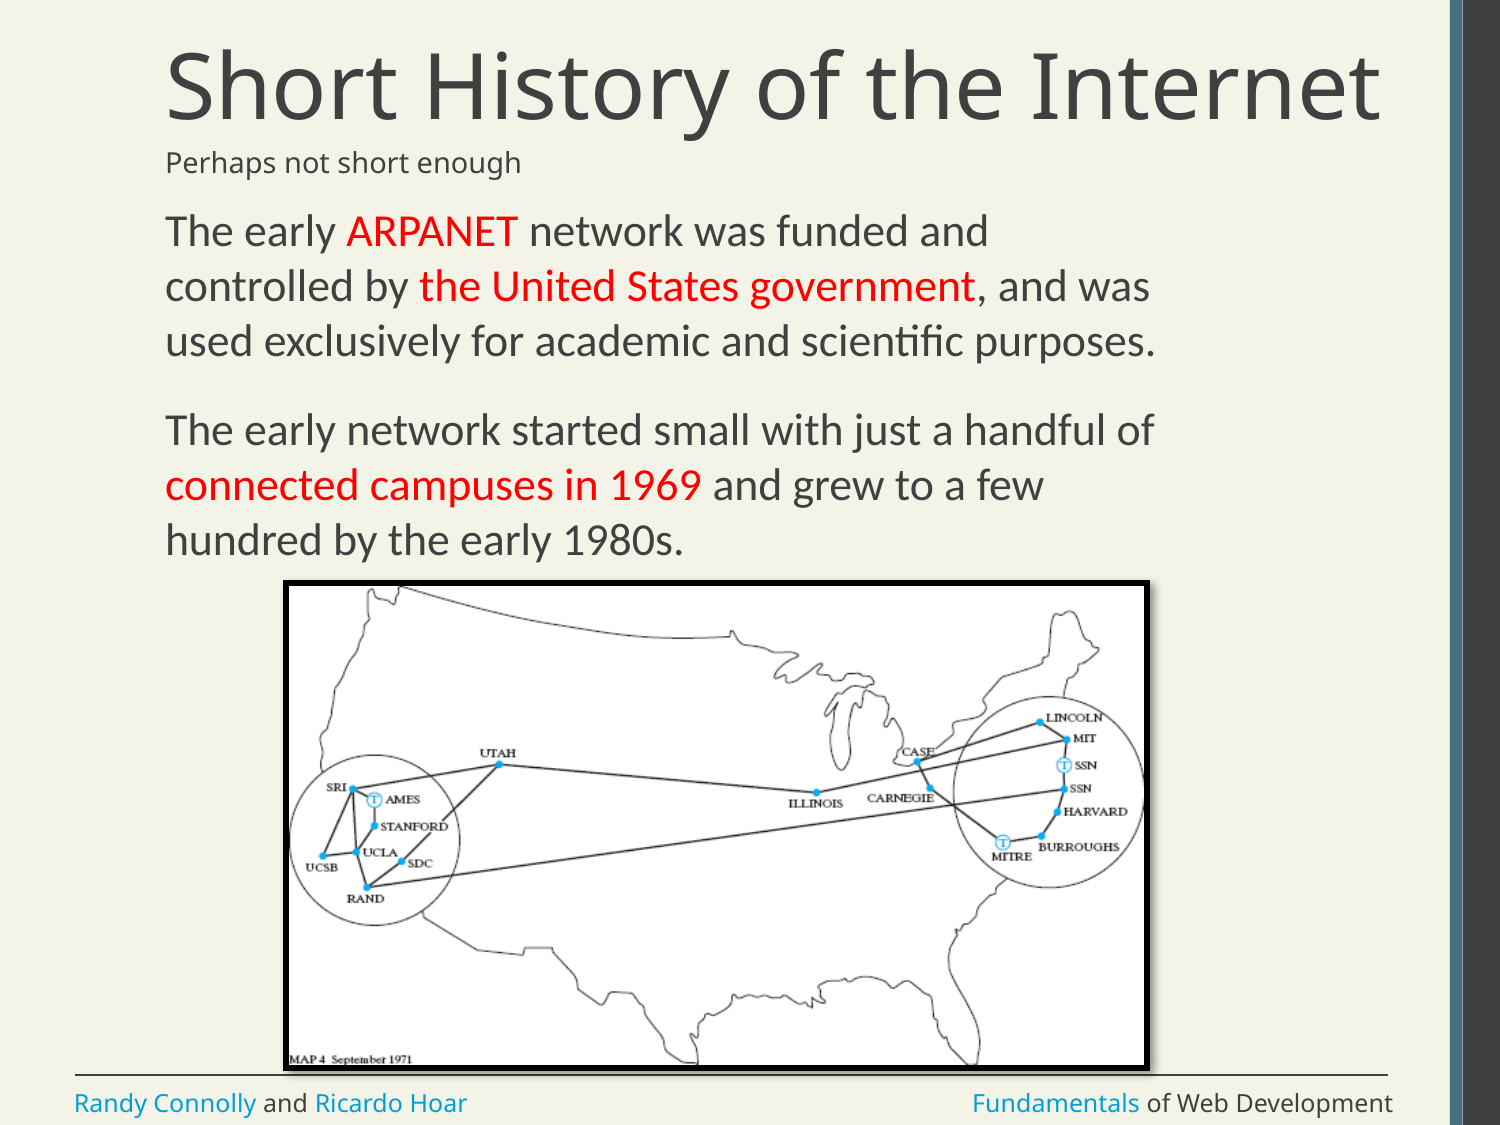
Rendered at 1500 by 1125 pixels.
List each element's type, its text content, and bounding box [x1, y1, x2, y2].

picture [288, 585, 1144, 1066]
list Perhaps not short enough [150, 137, 1200, 188]
title Short History of the Internet [150, 20, 1425, 188]
list The early ARPANET network was funded and controlled by the United States government, and was used exclusively for academic and scientific purposes. The early network started small with just a handful of connected campuses in 1969 and grew to a few hundred by the early 1980s. [150, 192, 1200, 936]
